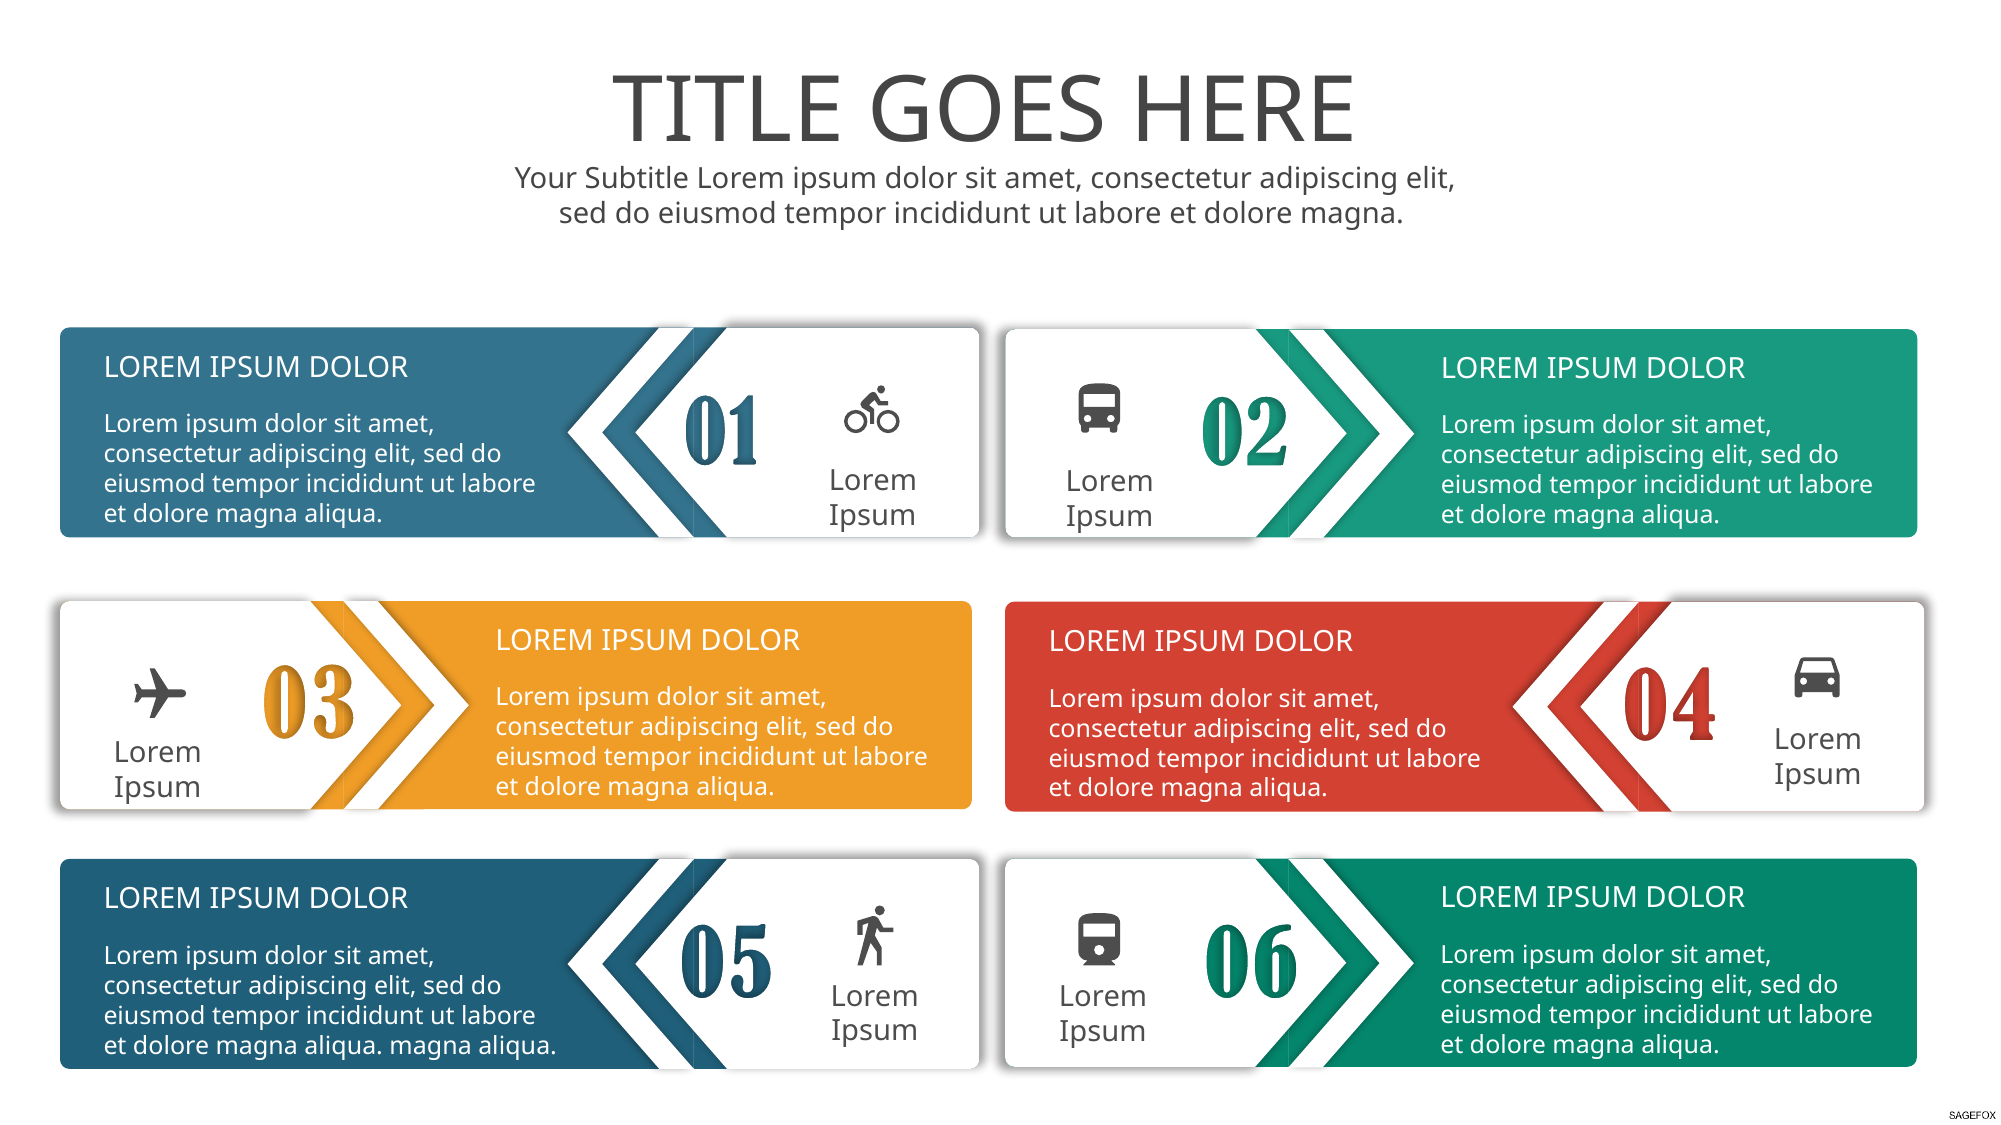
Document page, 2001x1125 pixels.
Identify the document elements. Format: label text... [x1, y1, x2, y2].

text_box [1004, 601, 1925, 812]
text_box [1005, 329, 1918, 538]
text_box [59, 858, 980, 1069]
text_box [1004, 858, 1917, 1068]
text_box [59, 327, 980, 538]
picture [1924, 1102, 2000, 1123]
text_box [59, 600, 972, 810]
text_box TITLE GOES HERE Your Subtitle Lorem ipsum dolor sit amet, consectetur adipiscing elit, sed do eiusmod tempor incididunt ut labore et dolore magna. [491, 42, 1480, 282]
